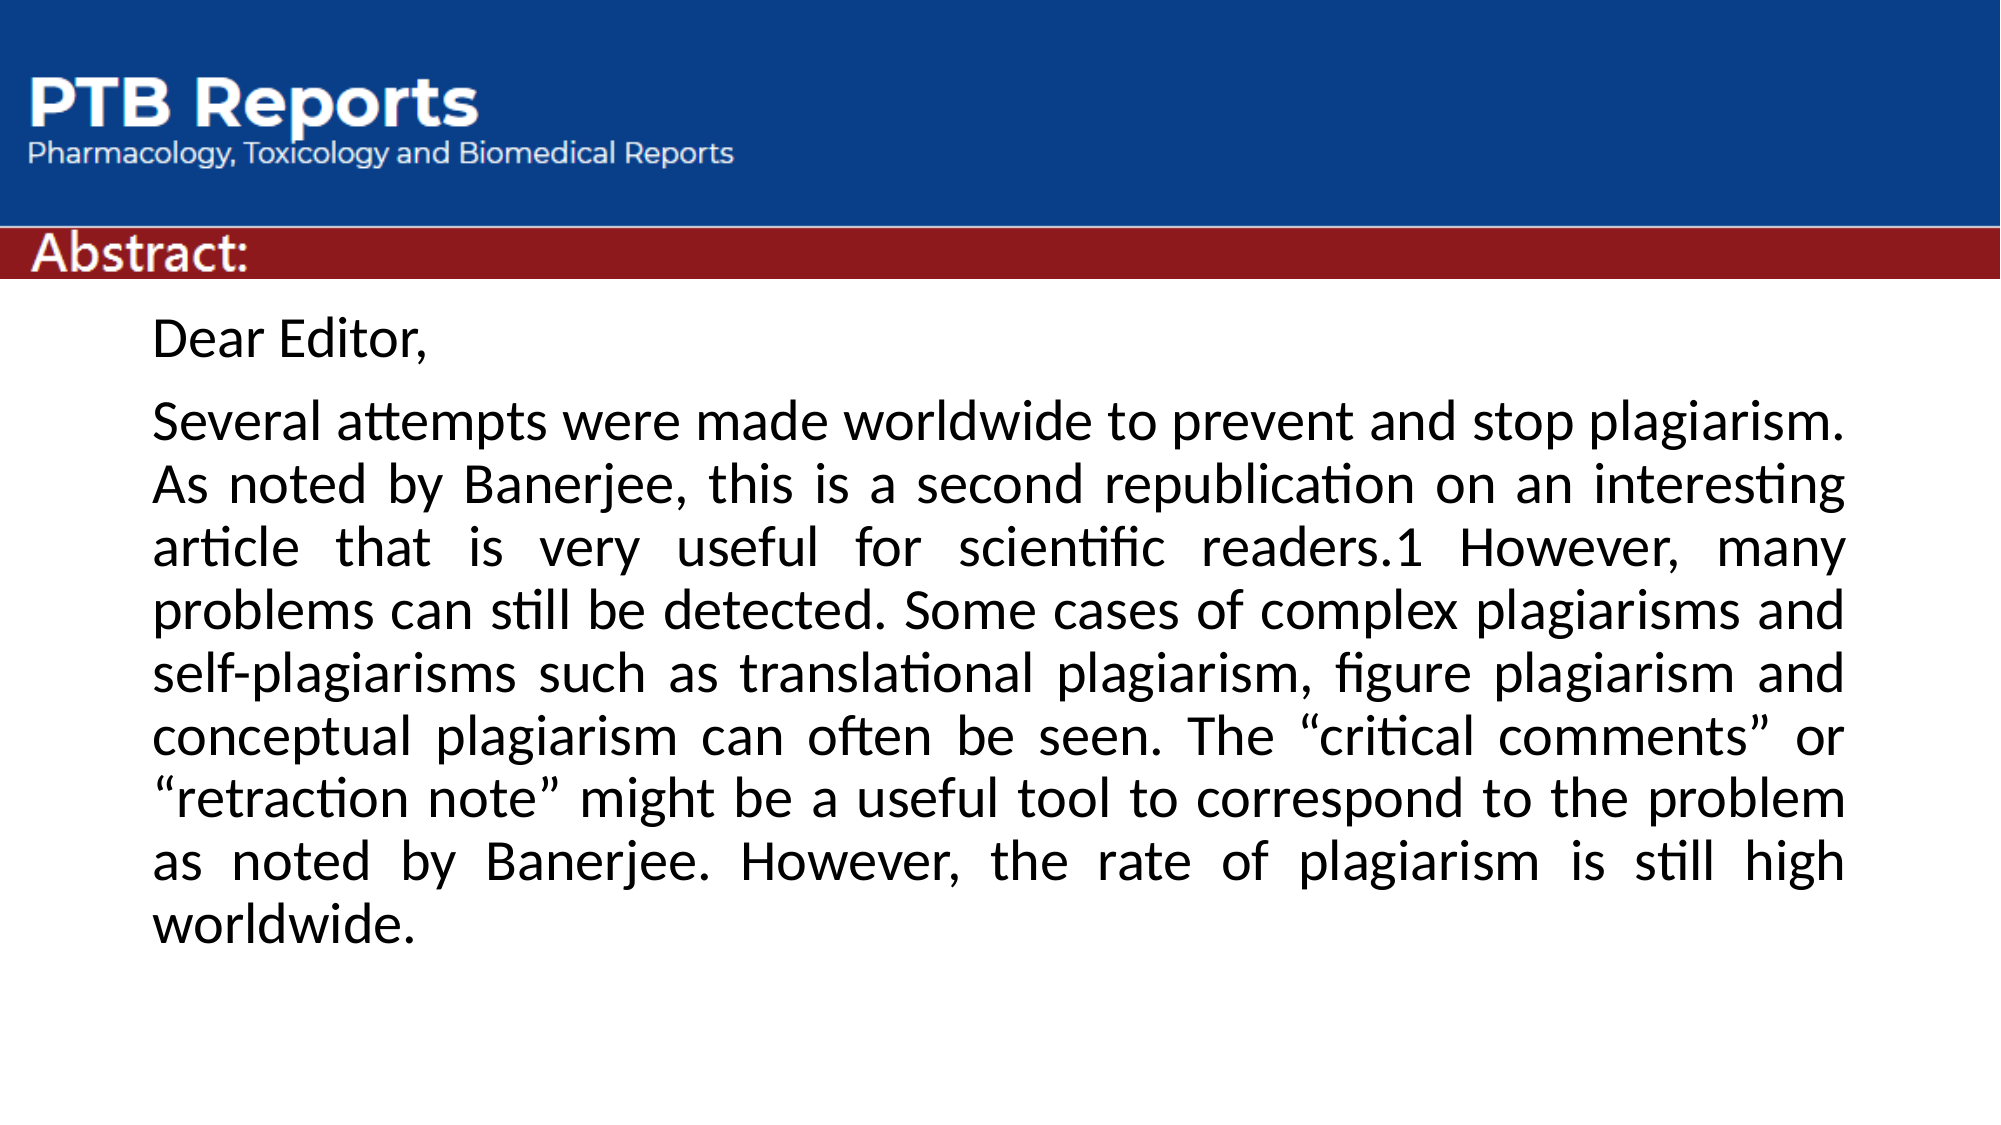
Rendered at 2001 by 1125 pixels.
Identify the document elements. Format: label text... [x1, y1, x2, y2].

list Dear Editor, Several attempts were made worldwide to prevent and stop plagiarism. As noted by Banerjee, this is a second republication on an interesting article that is very useful for scientific readers.1 However, many problems can still be detected. Some cases of complex plagiarisms and self-plagiarisms such as translational plagiarism, figure plagiarism and conceptual plagiarism can often be seen. The “critical comments” or “retraction note” might be a useful tool to correspond to the problem as noted by Banerjee. However, the rate of plagiarism is still high worldwide. [137, 299, 1863, 1076]
picture [0, 0, 2000, 279]
